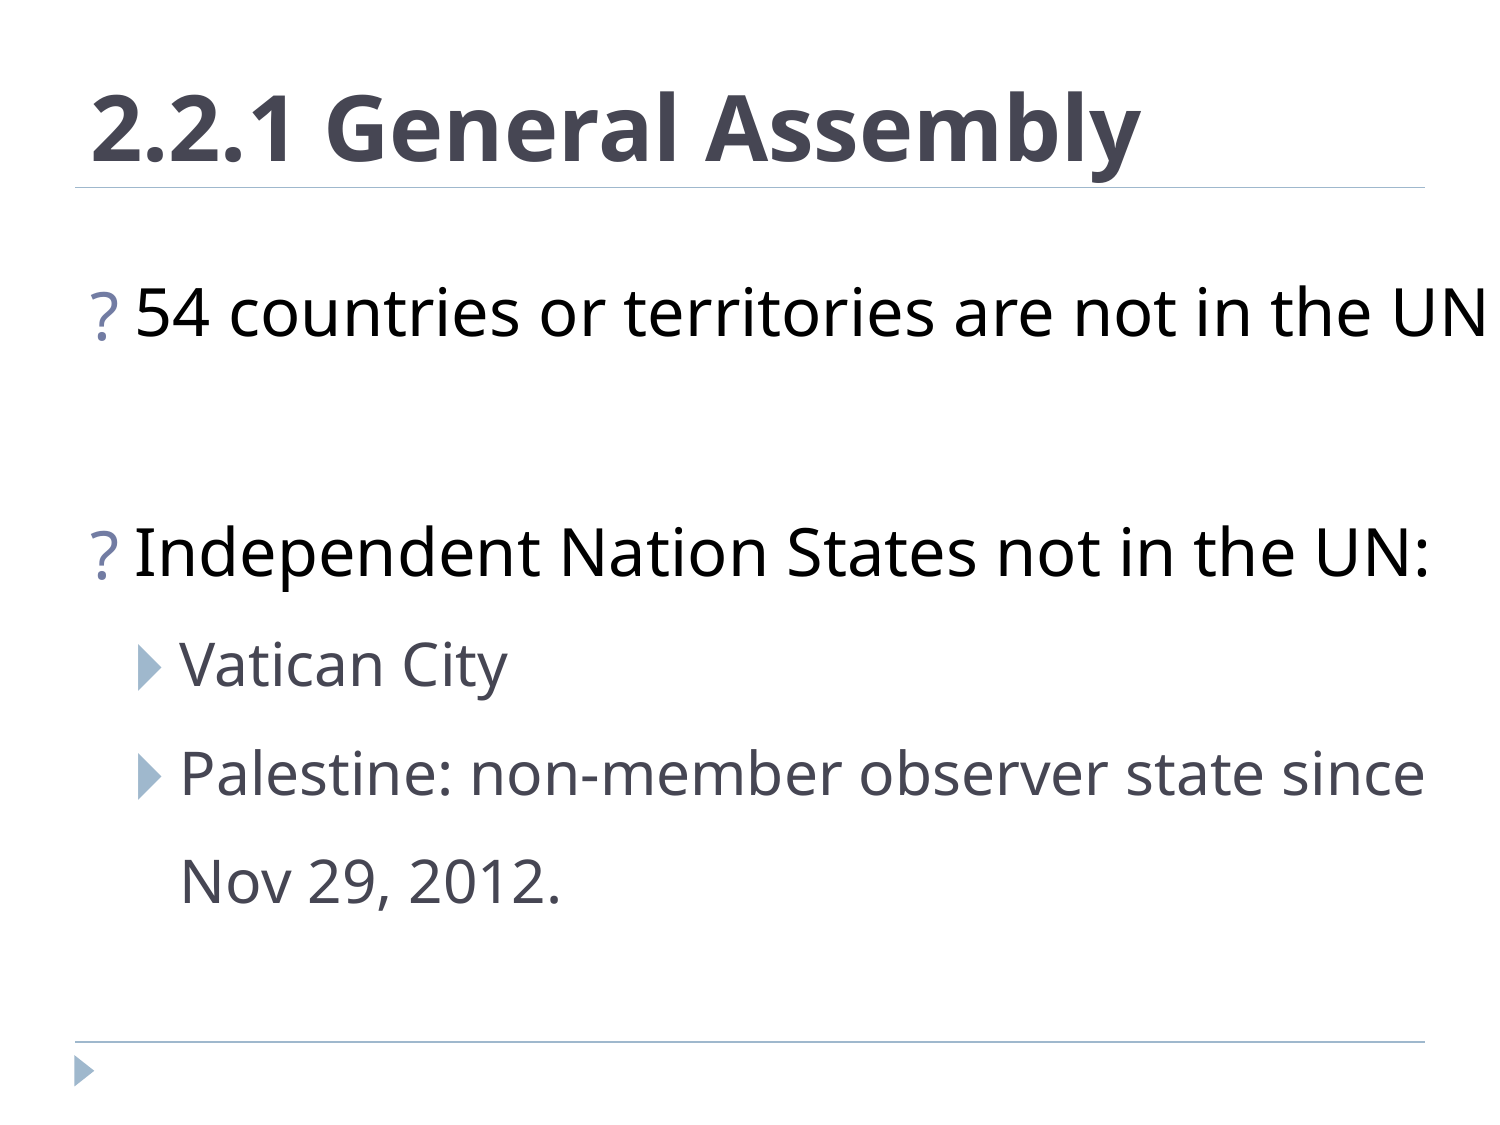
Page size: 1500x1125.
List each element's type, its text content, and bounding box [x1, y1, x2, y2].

title 2.2.1 General Assembly [75, 24, 1425, 188]
list 54 countries or territories are not in the UN Independent Nation States not in the UN: Vatican City Palestine: non-member observer state since Nov 29, 2012. [75, 222, 1500, 1097]
